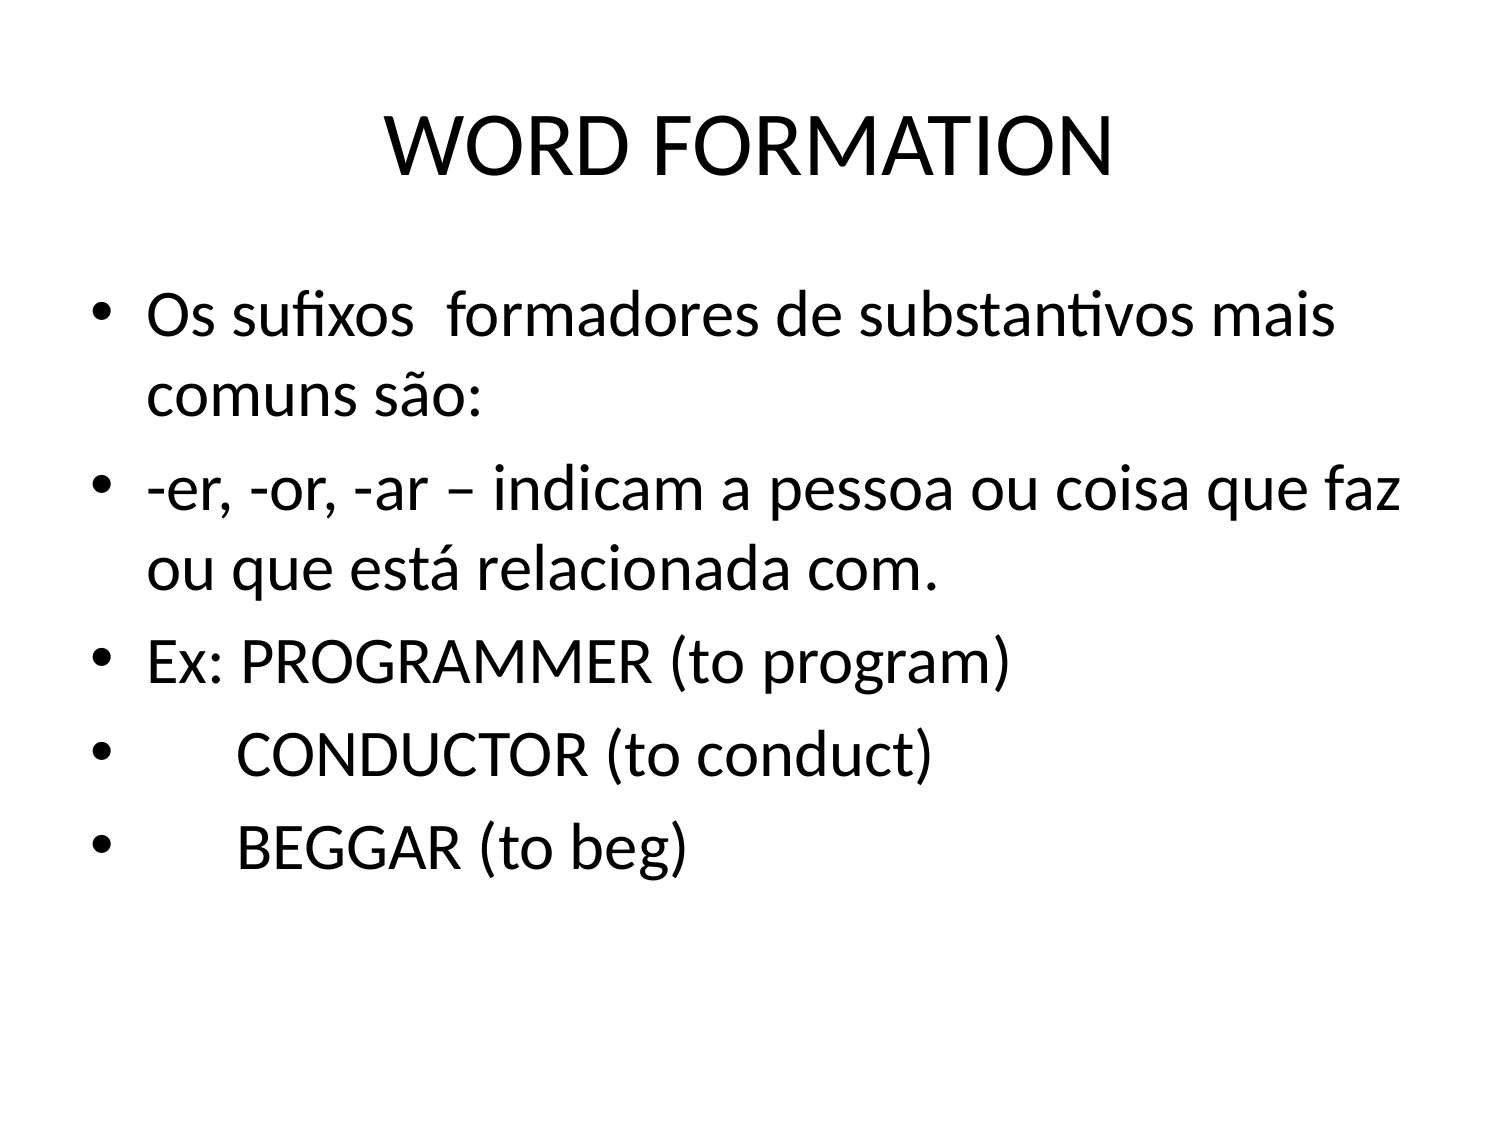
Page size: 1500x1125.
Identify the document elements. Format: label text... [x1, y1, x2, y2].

list Os sufixos formadores de substantivos mais comuns são: -er, -or, -ar – indicam a pessoa ou coisa que faz ou que está relacionada com. Ex: PROGRAMMER (to program) CONDUCTOR (to conduct) BEGGAR (to beg) [75, 262, 1425, 1005]
title WORD FORMATION [75, 45, 1425, 233]
